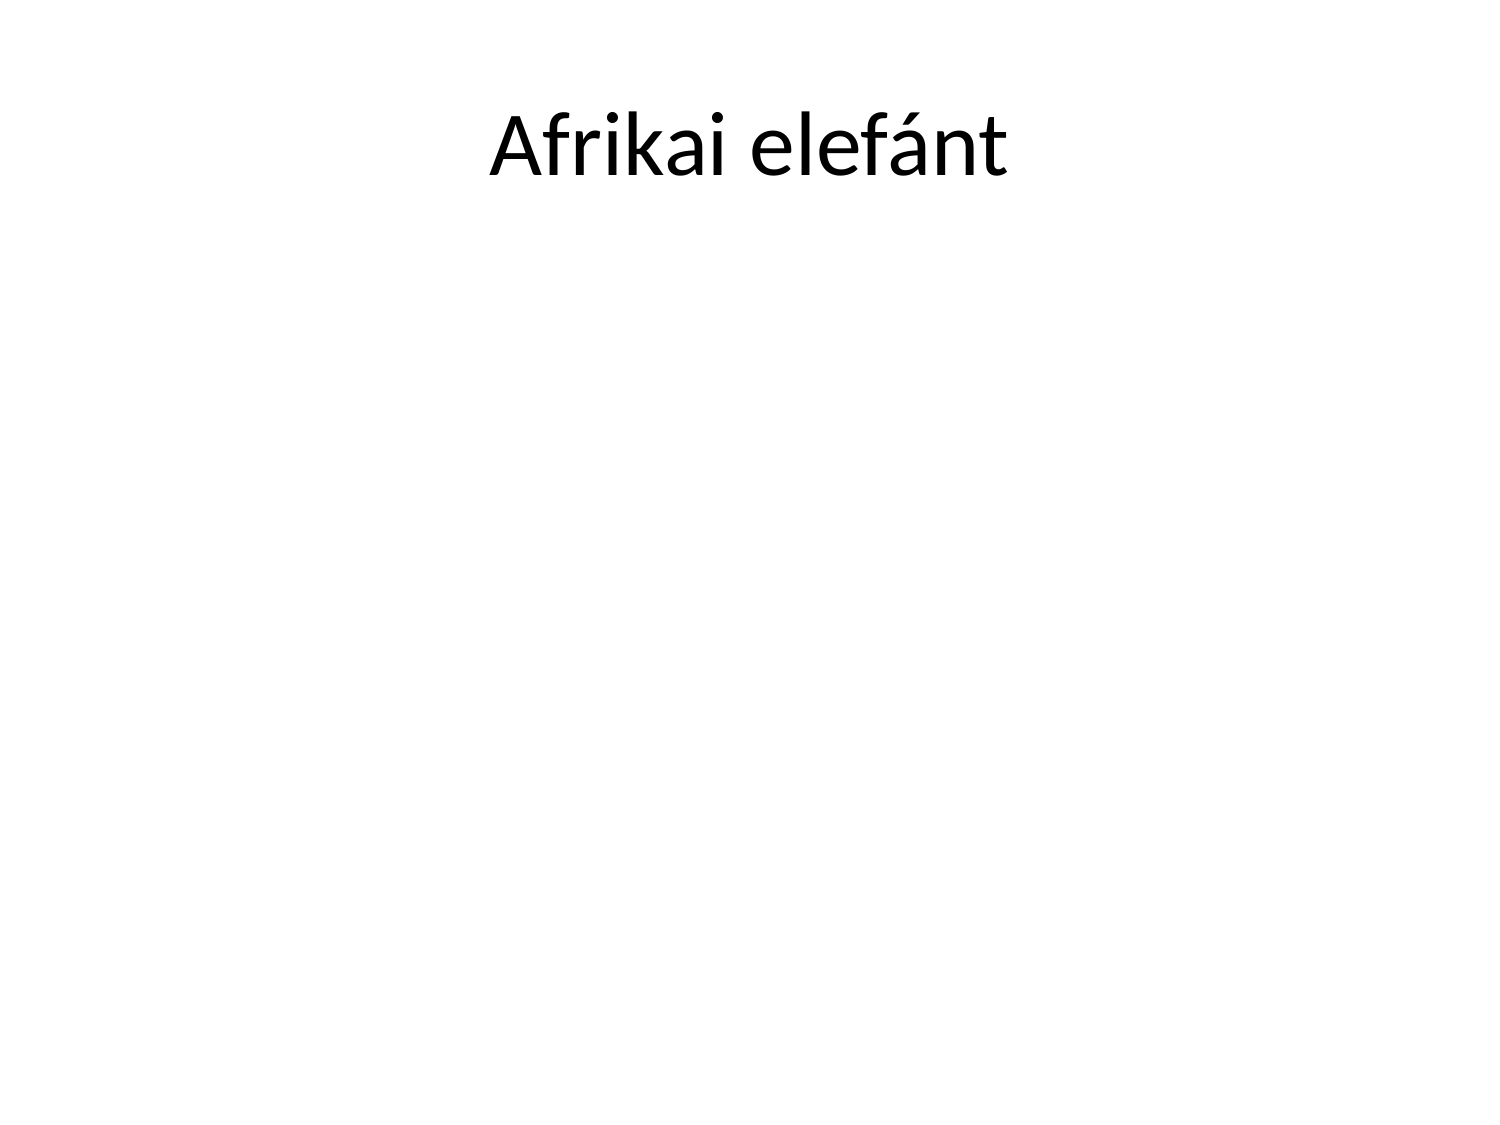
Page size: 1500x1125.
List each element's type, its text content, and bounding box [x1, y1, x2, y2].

title Afrikai elefánt [75, 45, 1425, 233]
